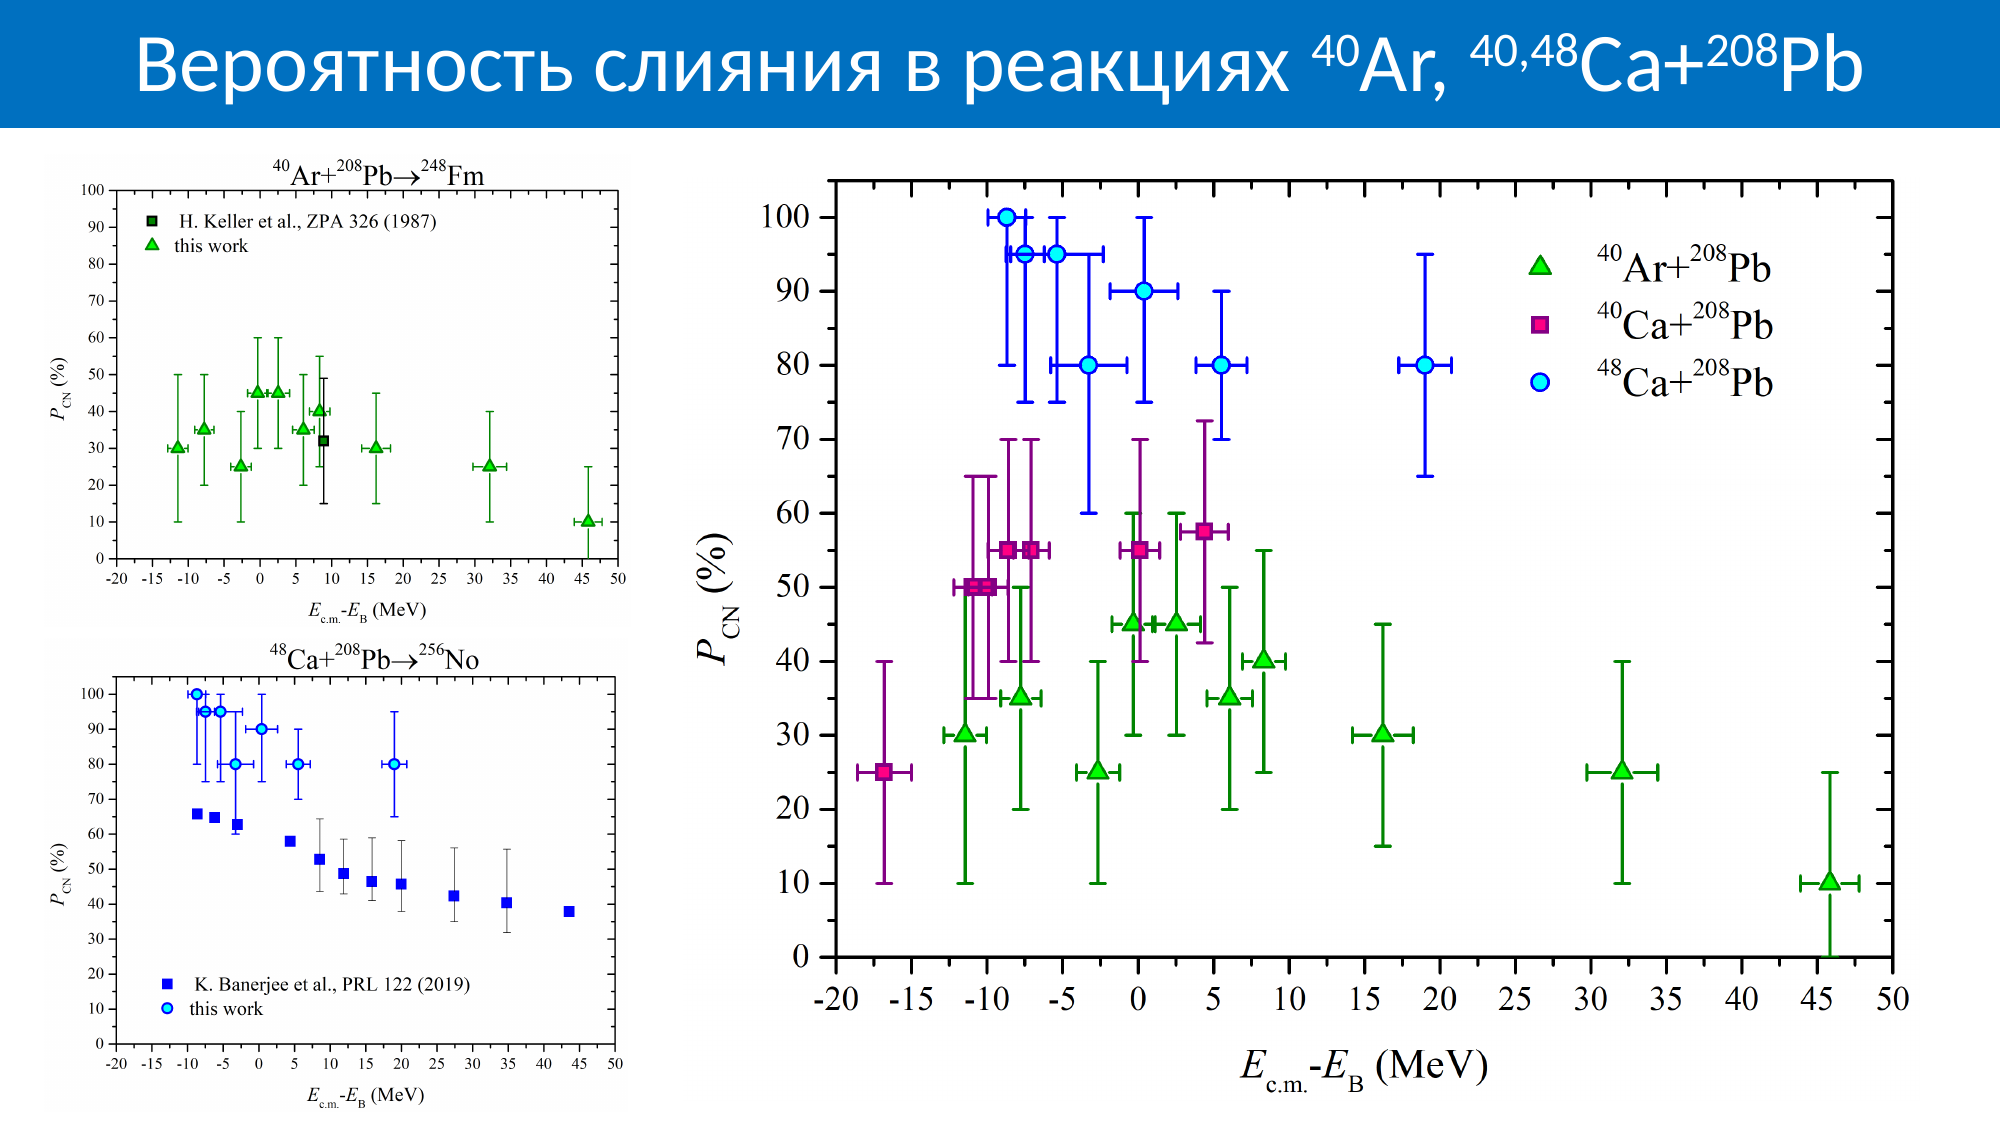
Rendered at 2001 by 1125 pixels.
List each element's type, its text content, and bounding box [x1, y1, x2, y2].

text_box Вероятность слияния в реакциях 40Ar, 40,48Ca+208Pb [0, 0, 2000, 128]
picture [43, 153, 631, 627]
picture [682, 177, 1921, 1101]
picture [43, 638, 628, 1112]
